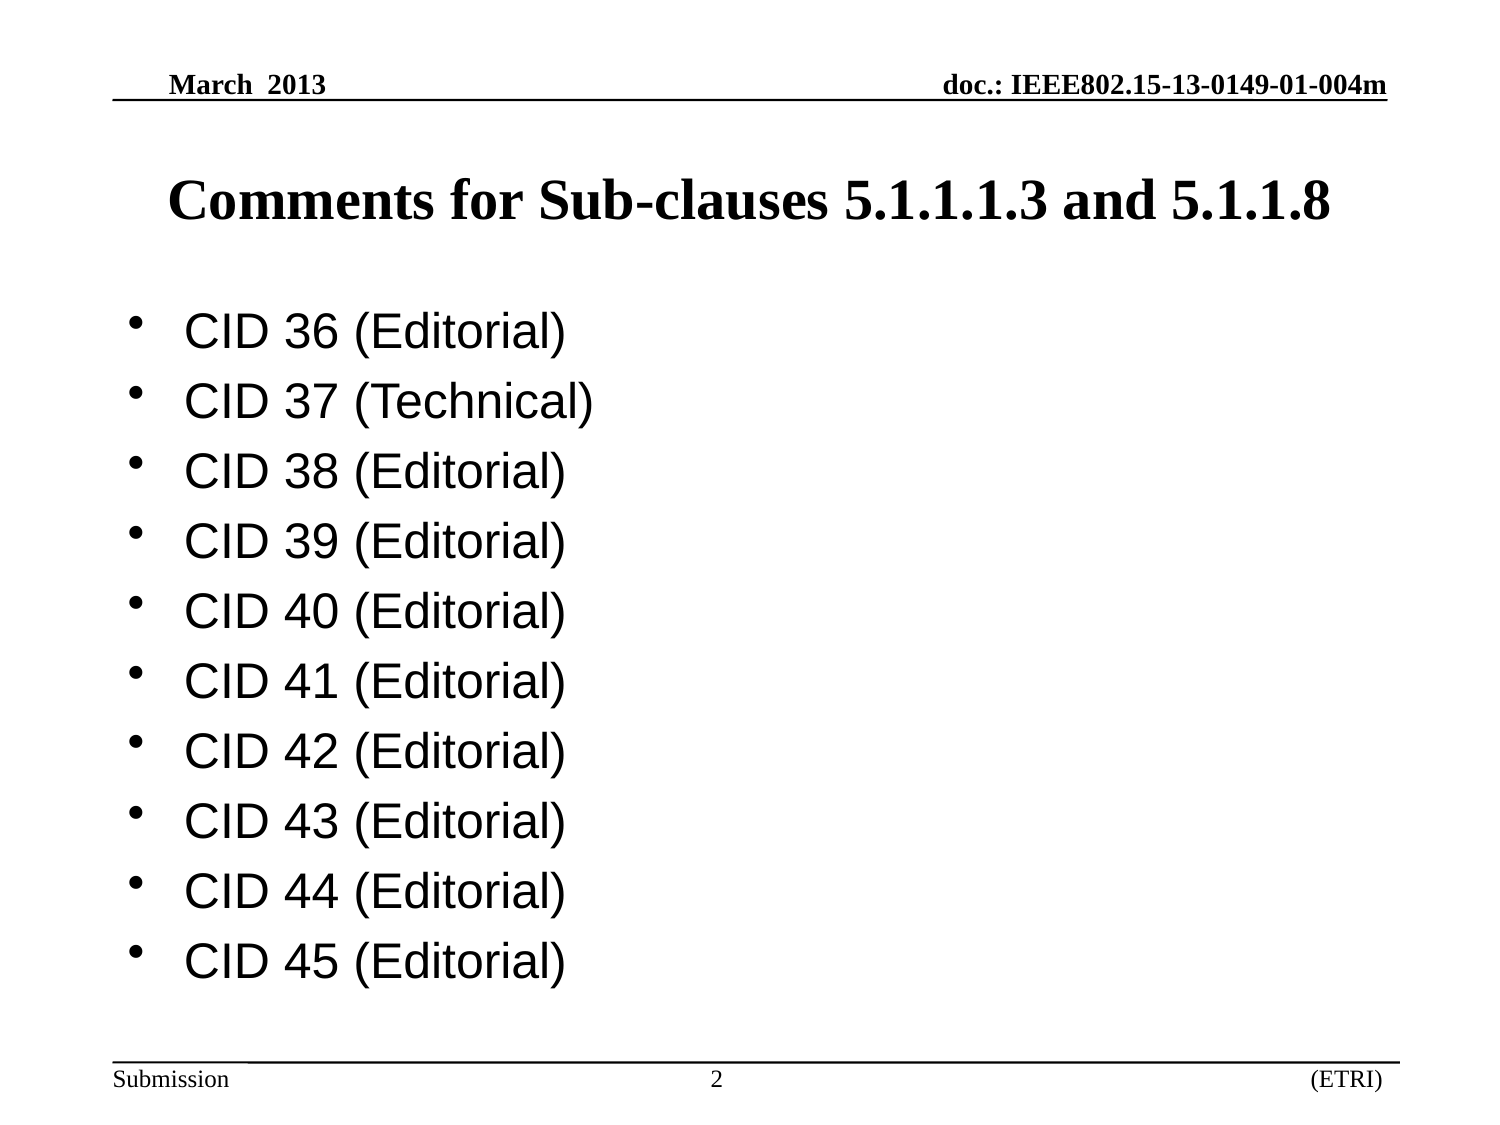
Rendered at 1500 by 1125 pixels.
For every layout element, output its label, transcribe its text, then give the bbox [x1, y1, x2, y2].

list CID 36 (Editorial) CID 37 (Technical) CID 38 (Editorial) CID 39 (Editorial) CID 40 (Editorial) CID 41 (Editorial) CID 42 (Editorial) CID 43 (Editorial) CID 44 (Editorial) CID 45 (Editorial) [112, 290, 1459, 1059]
title Comments for Sub-clauses 5.1.1.1.3 and 5.1.1.8 [112, 125, 1388, 268]
